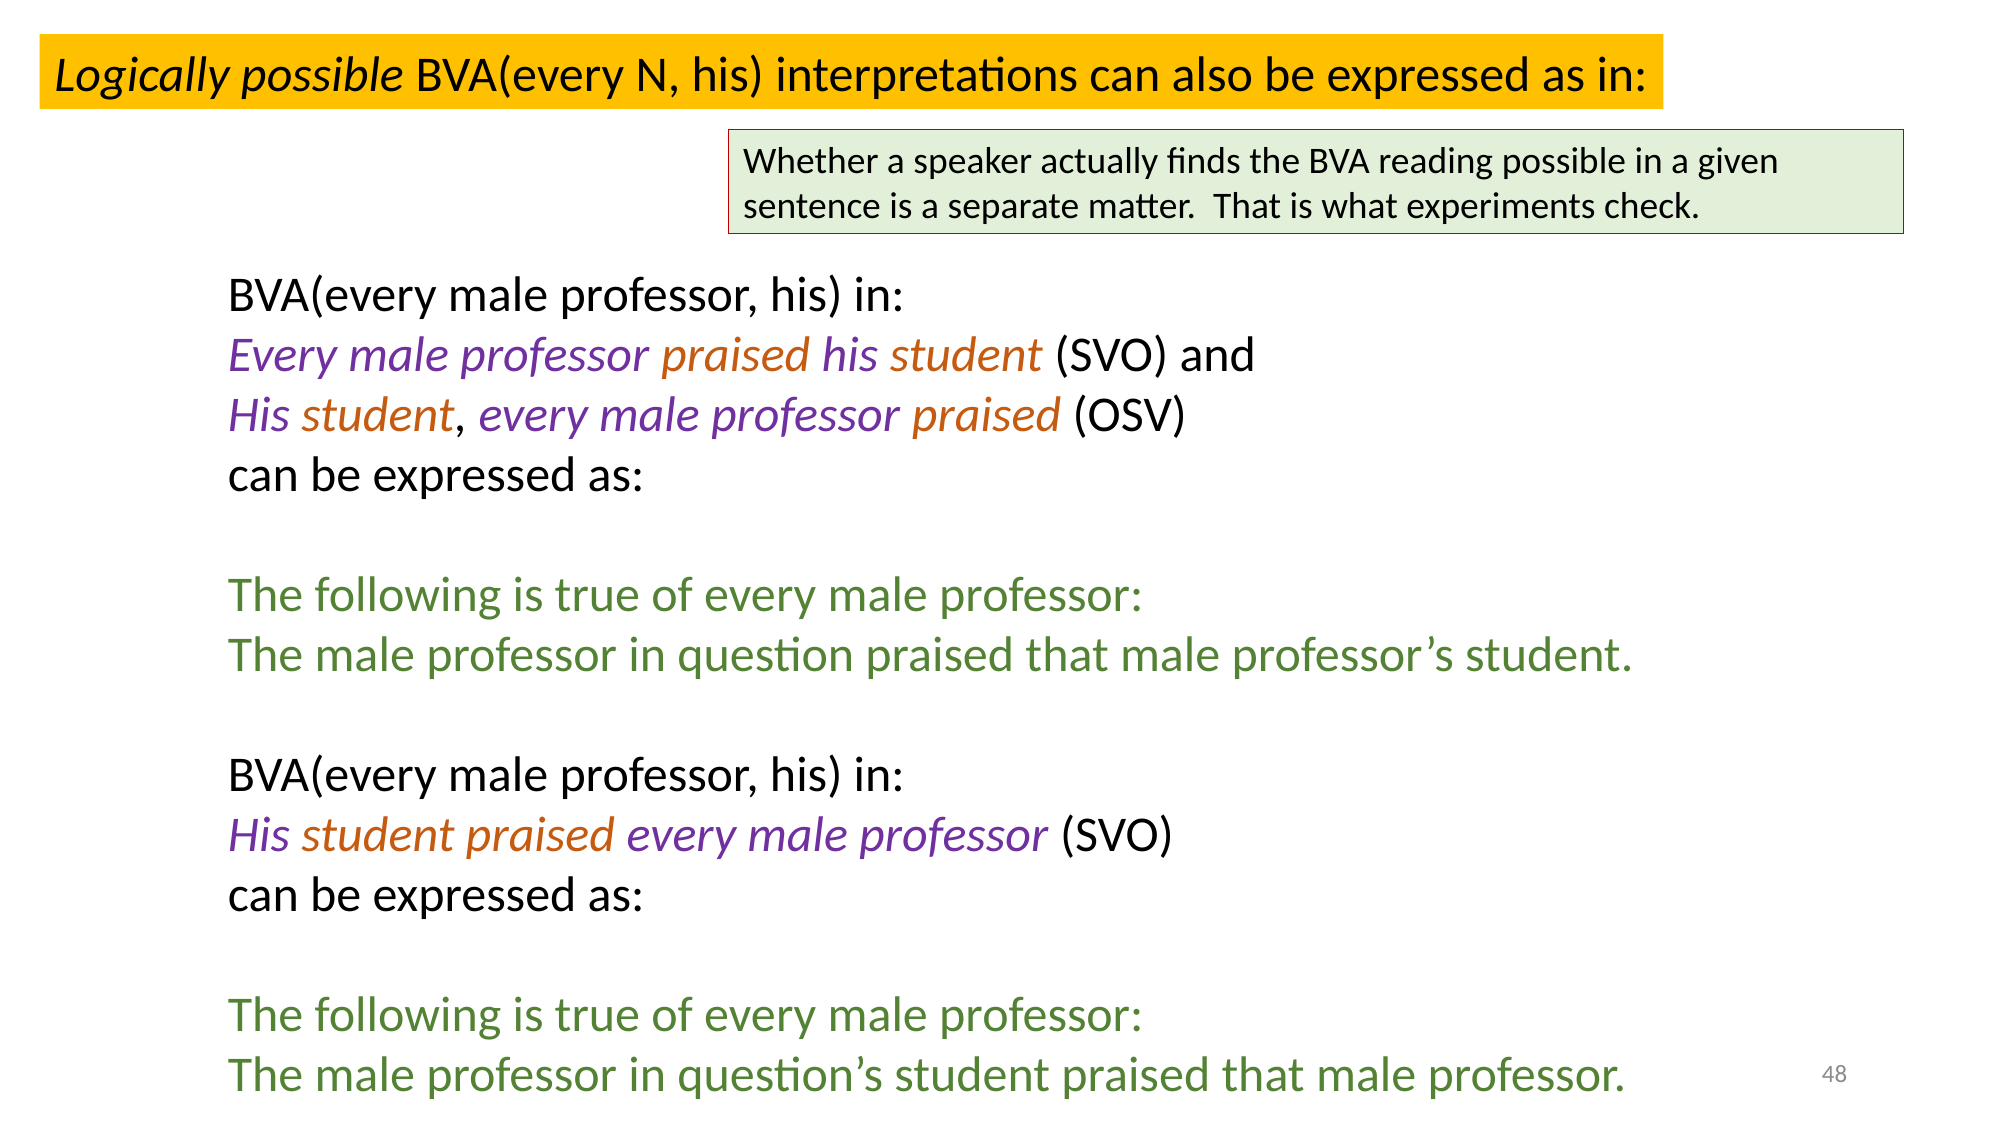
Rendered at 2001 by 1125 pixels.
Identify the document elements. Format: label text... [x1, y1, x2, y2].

text_box BVA(every male professor, his) in: Every male professor praised his student (SVO) and His student, every male professor praised (OSV) can be expressed as: The following is true of every male professor: The male professor in question praised that male professor’s student. BVA(every male professor, his) in: His student praised every male professor (SVO) can be expressed as: The following is true of every male professor: The male professor in question’s student praised that male professor. [213, 254, 1818, 1109]
slide_number 48 [1818, 1042, 1863, 1103]
text_box Logically possible BVA(every N, his) interpretations can also be expressed as in: [39, 34, 1664, 109]
text_box Whether a speaker actually finds the BVA reading possible in a given sentence is a separate matter. That is what experiments check. [728, 129, 1904, 234]
